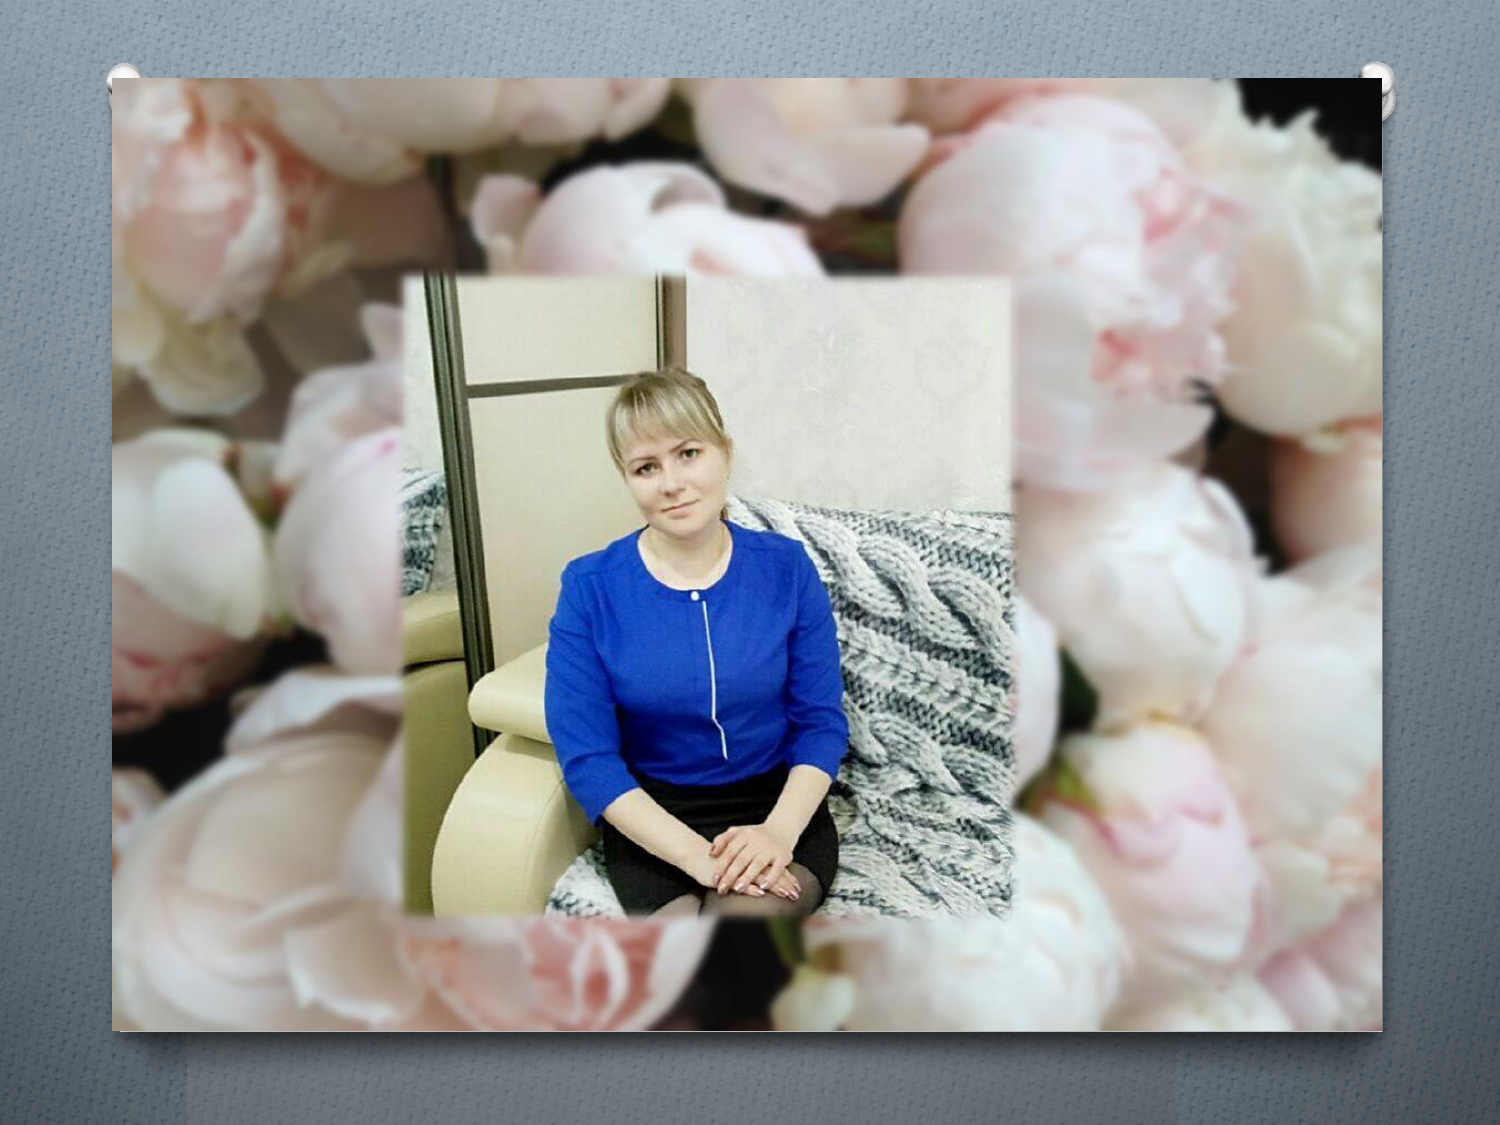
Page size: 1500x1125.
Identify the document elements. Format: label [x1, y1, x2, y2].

picture [75, 29, 1439, 1031]
list [393, 266, 1022, 926]
